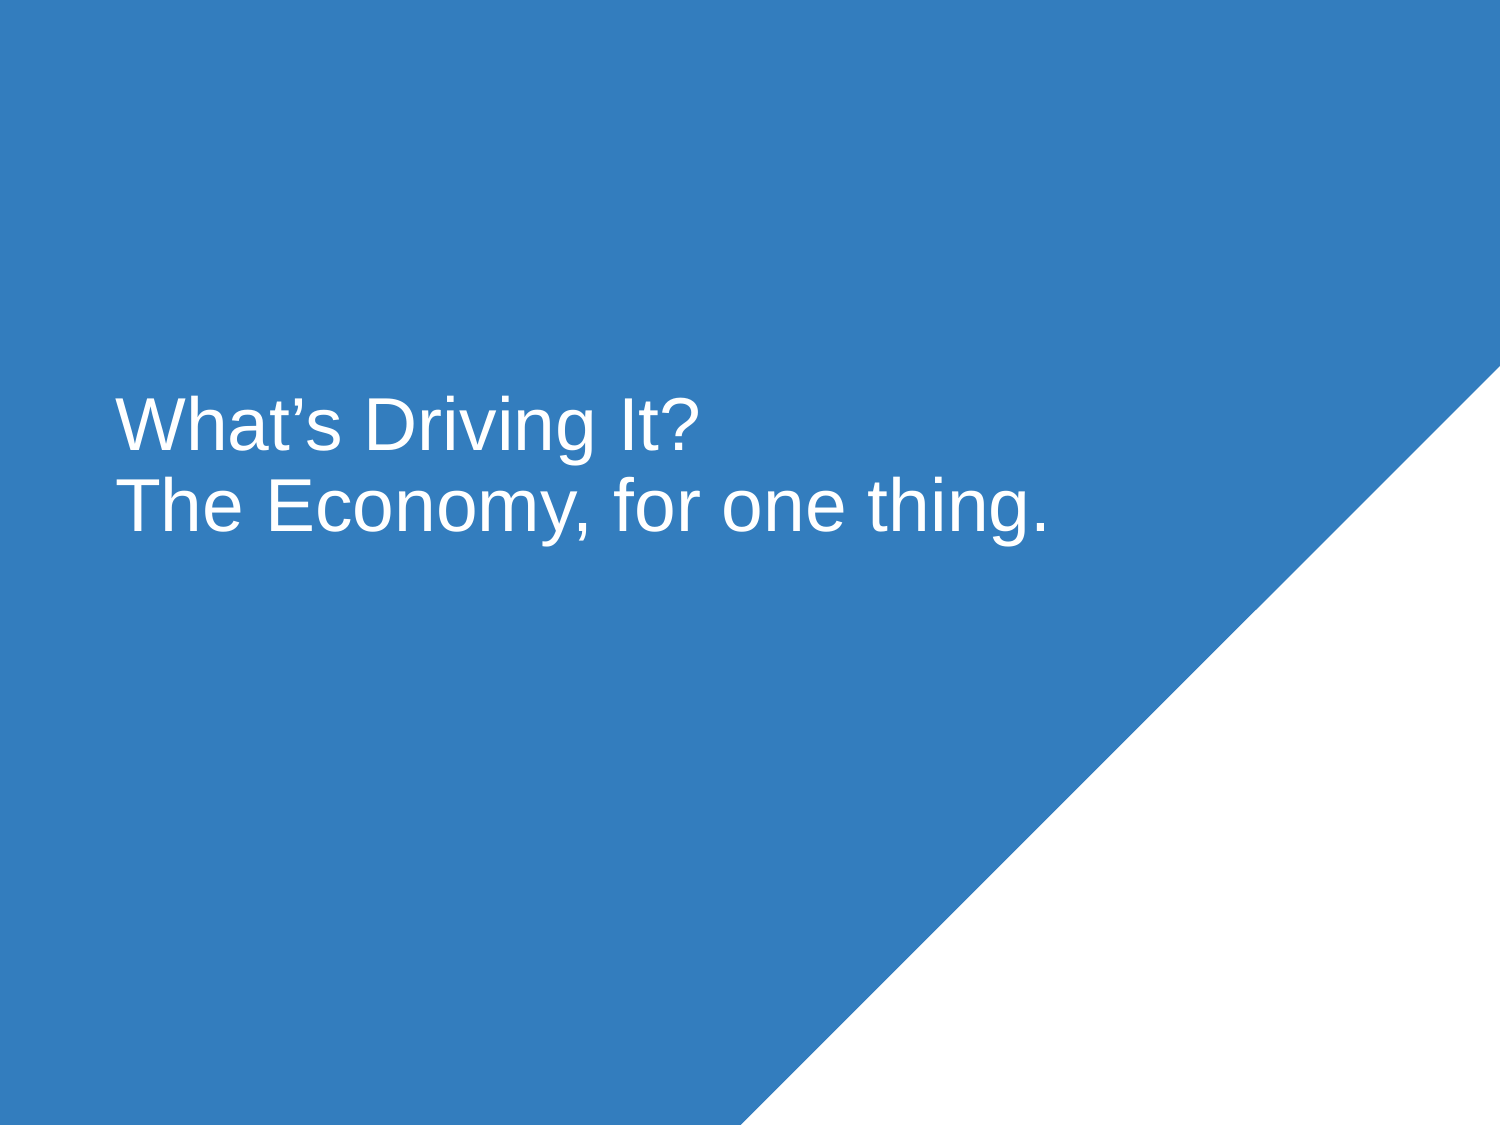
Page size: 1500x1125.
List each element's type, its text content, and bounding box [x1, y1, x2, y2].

title What’s Driving It? The Economy, for one thing. [115, 321, 1391, 549]
